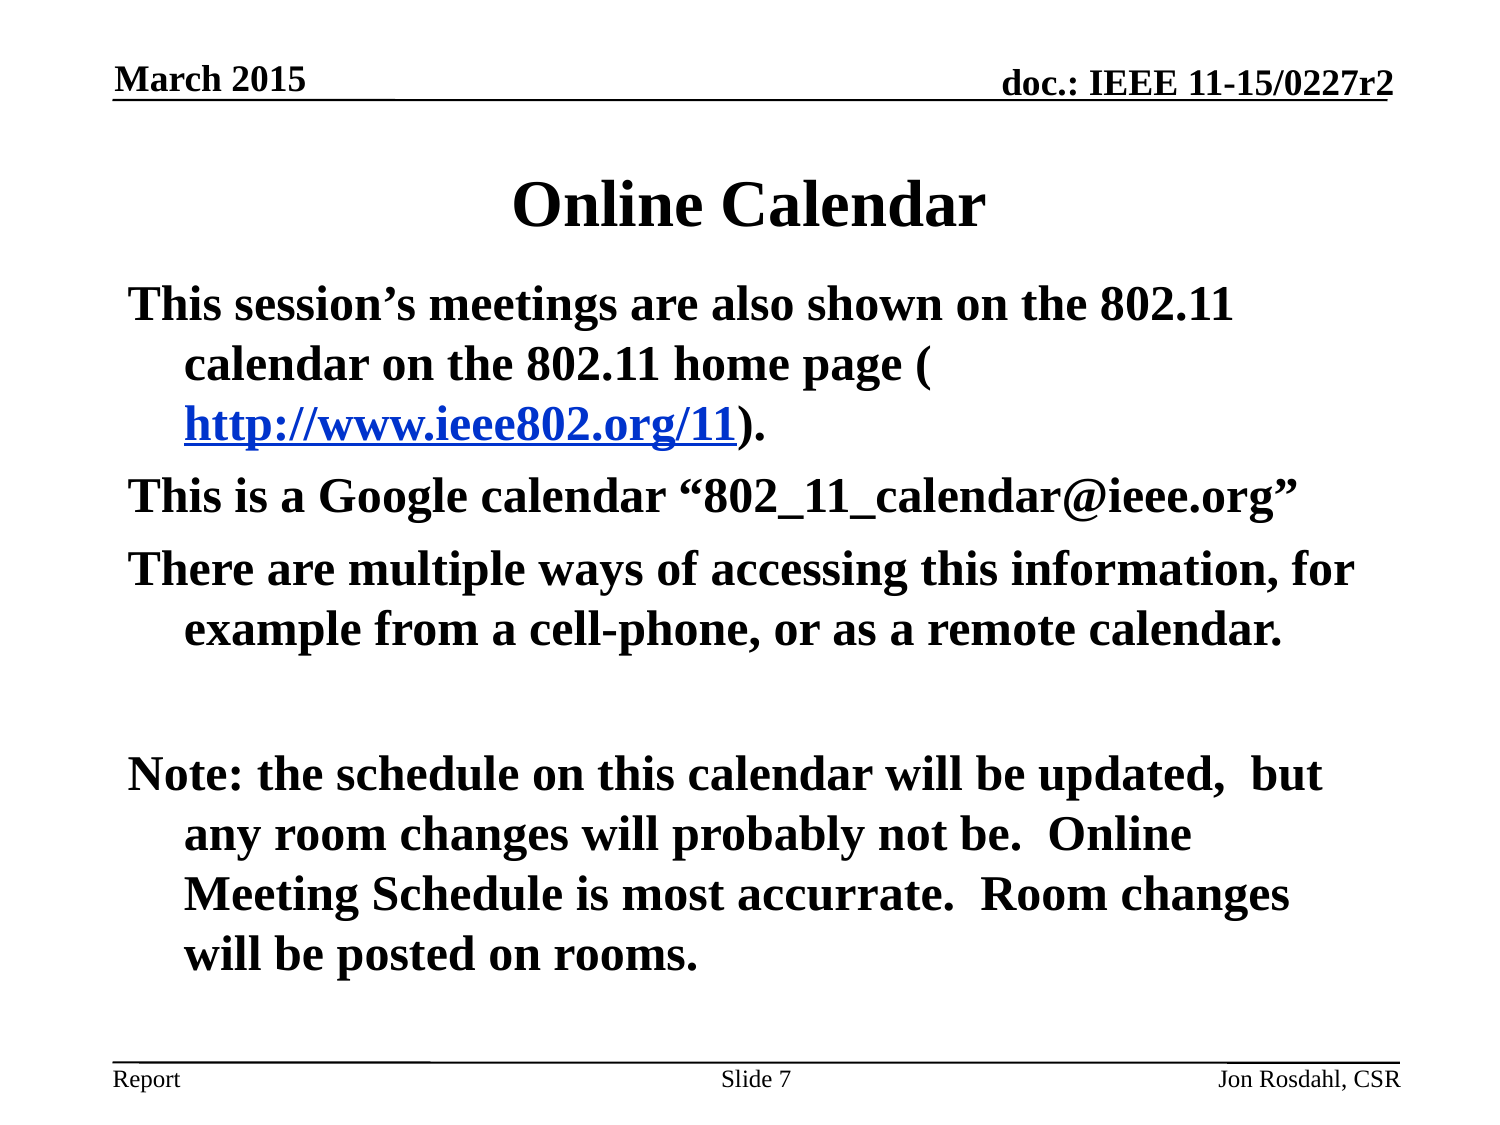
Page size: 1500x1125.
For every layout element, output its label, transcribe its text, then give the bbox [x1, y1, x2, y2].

title Online Calendar [112, 112, 1388, 262]
footer Jon Rosdahl, CSR [878, 1061, 1402, 1093]
slide_number Slide 7 [712, 1061, 800, 1123]
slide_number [114, 54, 423, 100]
list This session’s meetings are also shown on the 802.11 calendar on the 802.11 home page (http://www.ieee802.org/11). This is a Google calendar “802_11_calendar@ieee.org” There are multiple ways of accessing this information, for example from a cell-phone, or as a remote calendar. Note: the schedule on this calendar will be updated, but any room changes will probably not be. Online Meeting Schedule is most accurrate. Room changes will be posted on rooms. [112, 262, 1388, 1000]
